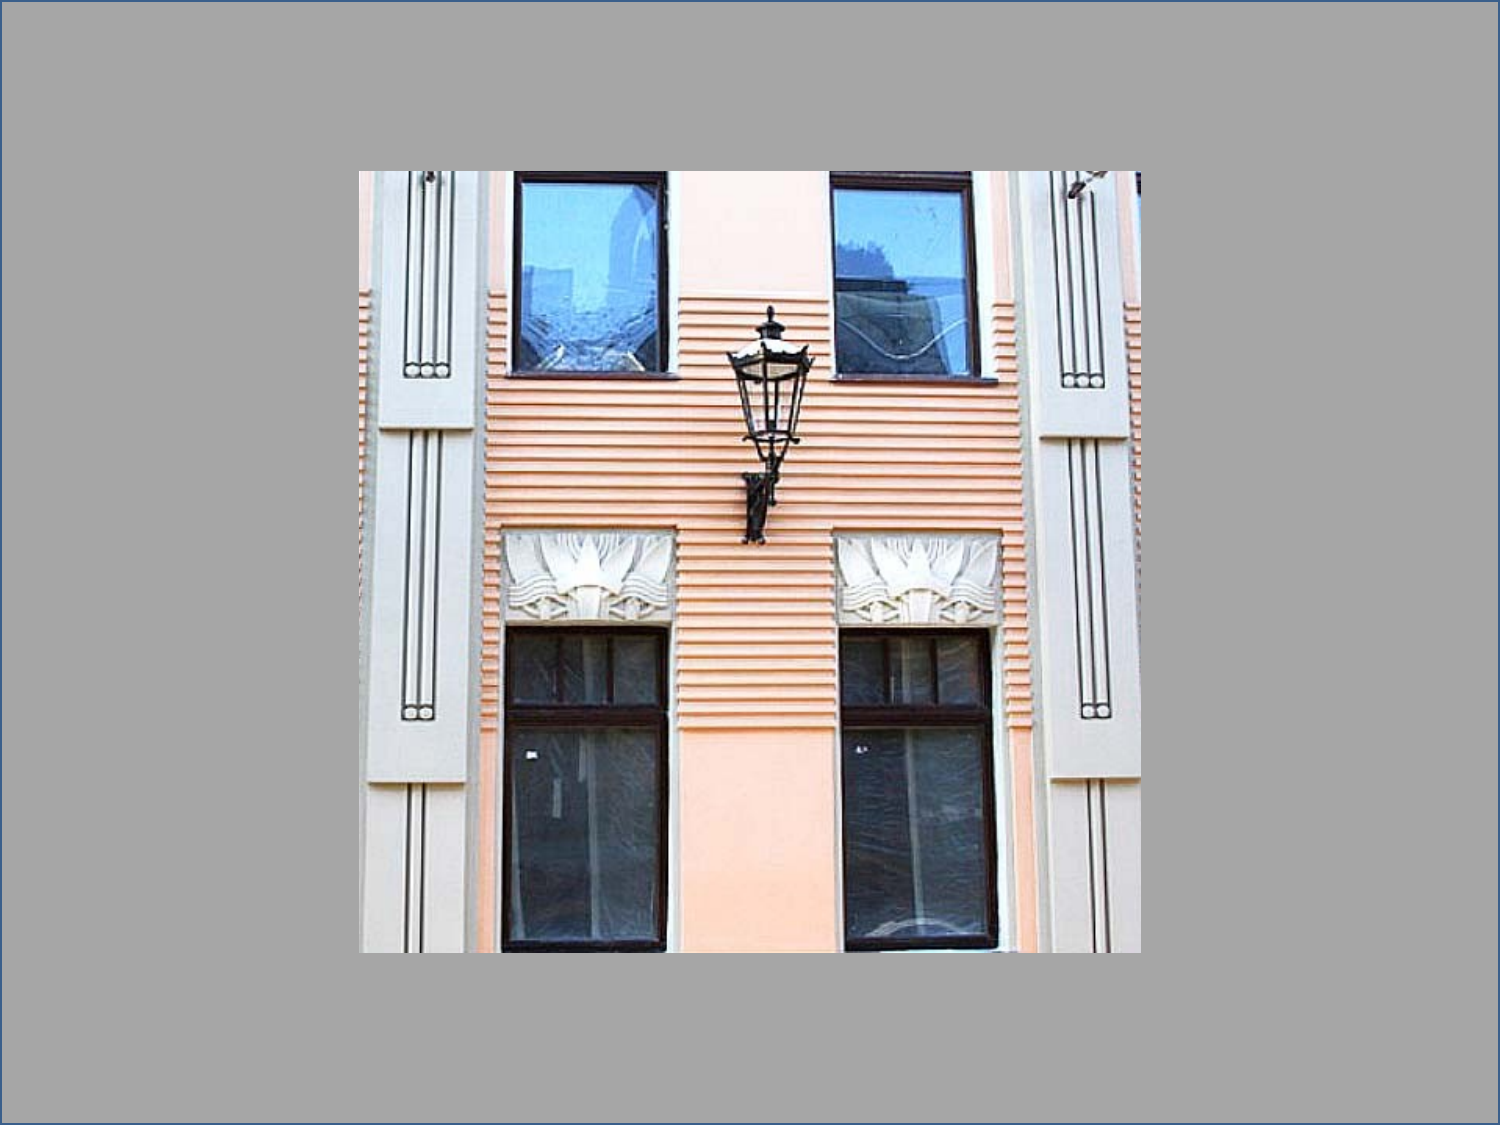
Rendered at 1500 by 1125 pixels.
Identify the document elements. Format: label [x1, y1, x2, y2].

picture [359, 171, 1141, 954]
text_box [0, 0, 1500, 1125]
